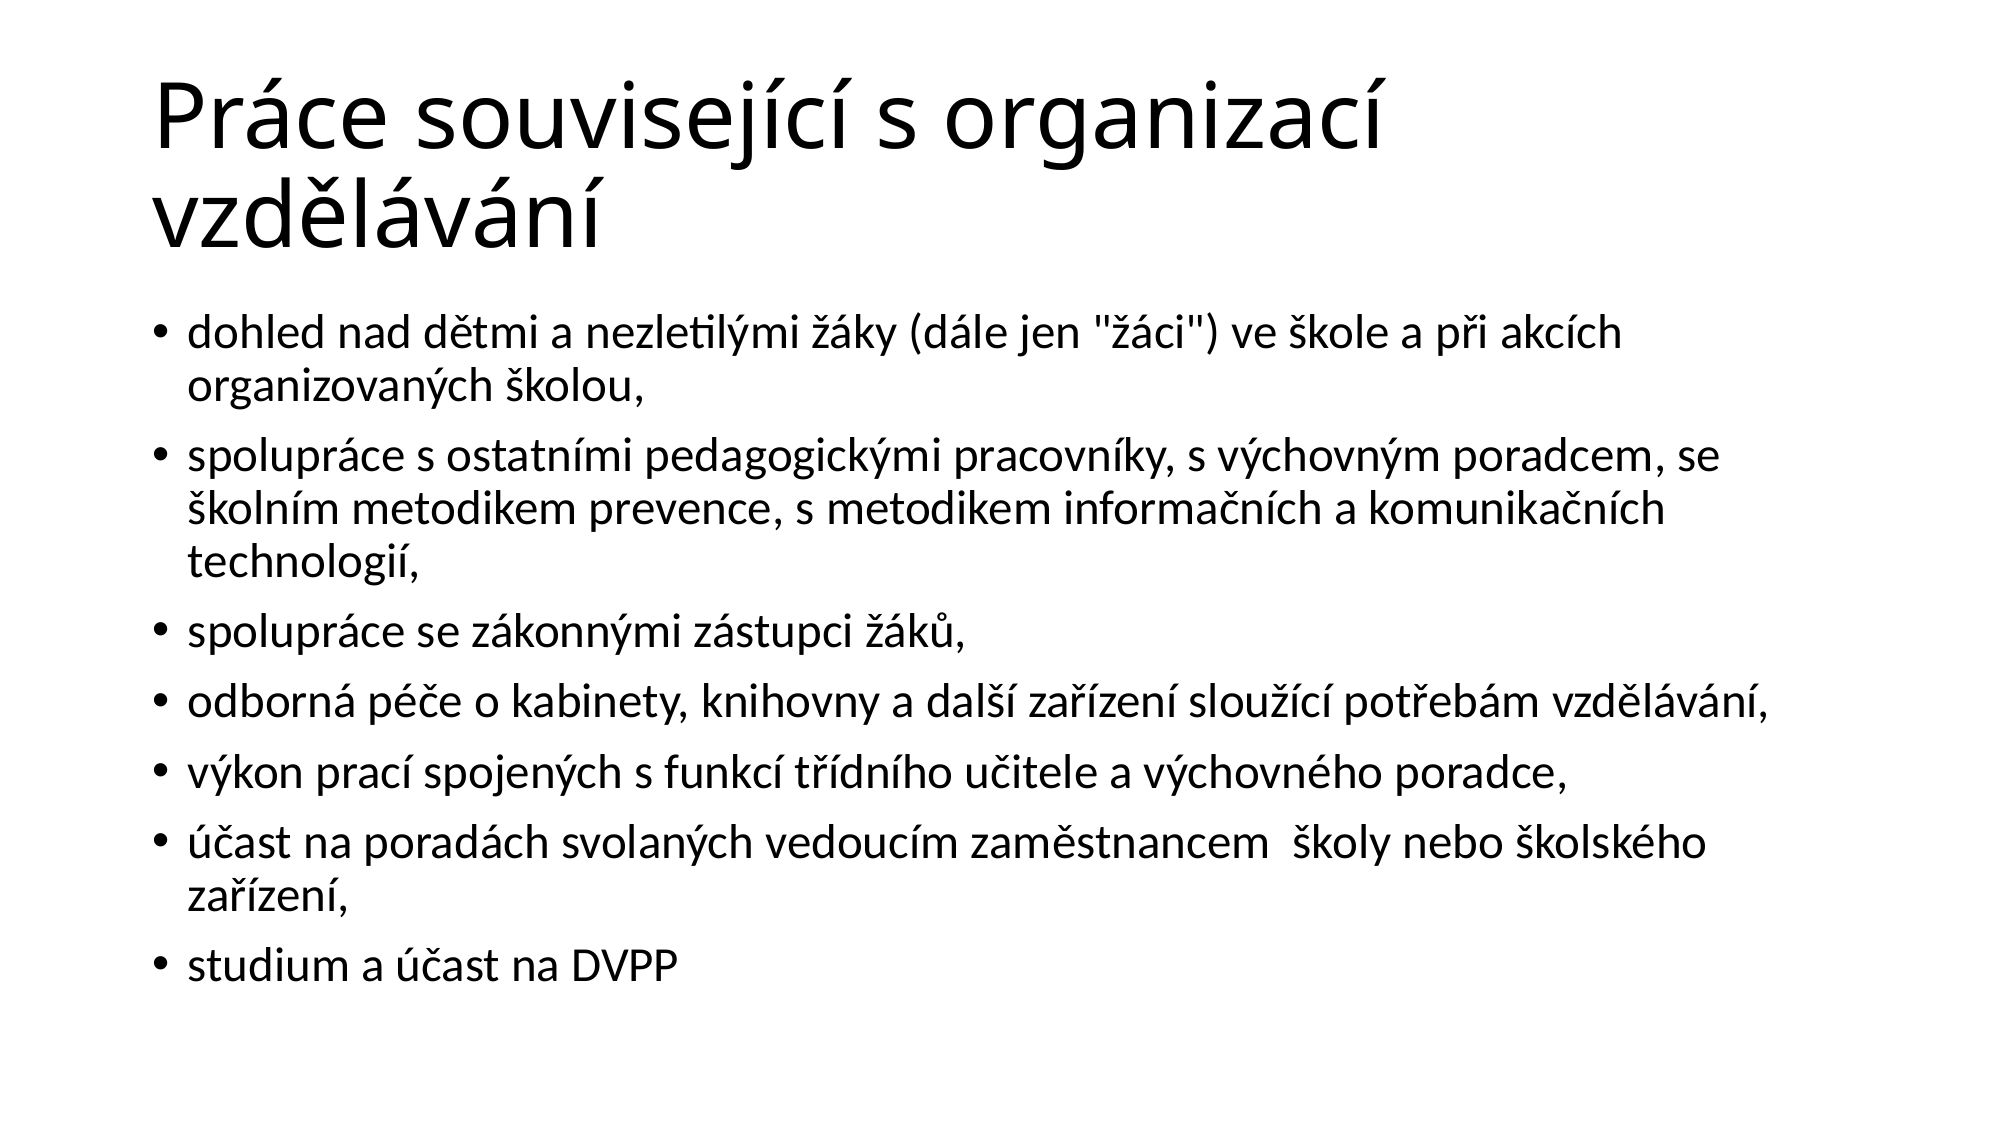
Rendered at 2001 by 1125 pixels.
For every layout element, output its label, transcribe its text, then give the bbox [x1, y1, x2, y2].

text_box dohled nad dětmi a nezletilými žáky (dále jen "žáci") ve škole a při akcích organizovaných školou, spolupráce s ostatními pedagogickými pracovníky, s výchovným poradcem, se školním metodikem prevence, s metodikem informačních a komunikačních technologií, spolupráce se zákonnými zástupci žáků, odborná péče o kabinety, knihovny a další zařízení sloužící potřebám vzdělávání, výkon prací spojených s funkcí třídního učitele a výchovného poradce, účast na poradách svolaných vedoucím zaměstnancem školy nebo školského zařízení, studium a účast na DVPP [137, 299, 1863, 1014]
text_box Práce související s organizací vzdělávání [137, 59, 1863, 278]
